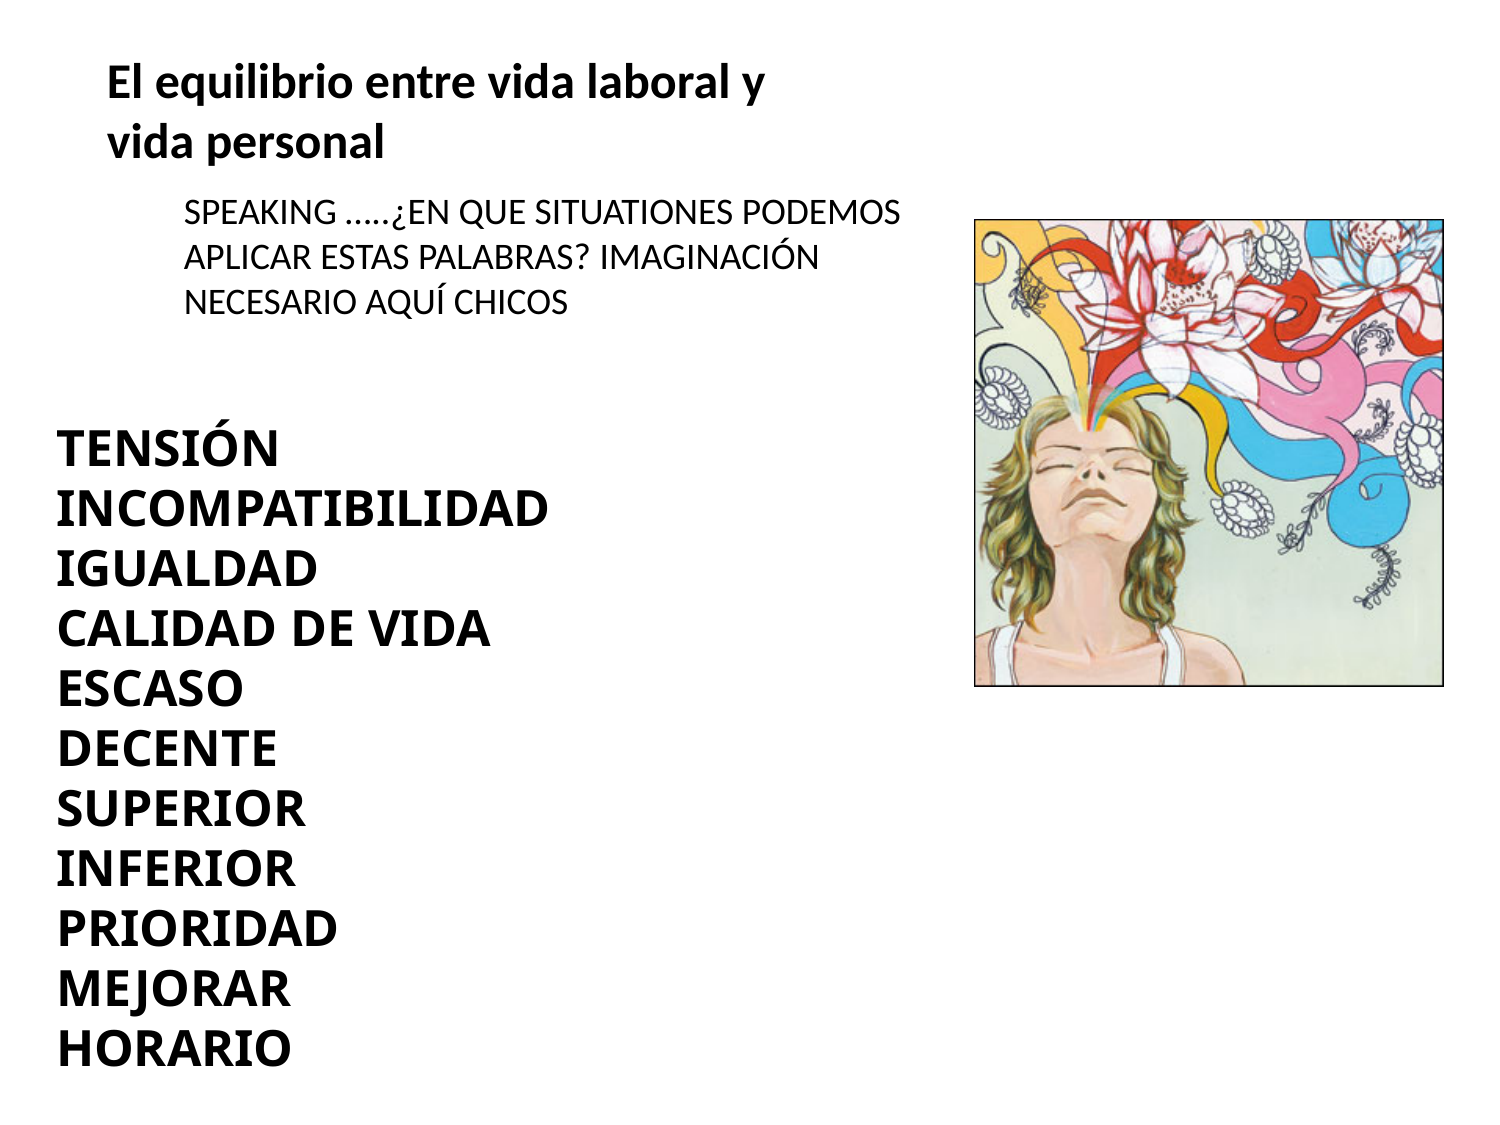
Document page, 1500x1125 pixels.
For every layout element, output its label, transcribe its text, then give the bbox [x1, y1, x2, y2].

picture [974, 219, 1444, 688]
text_box SPEAKING …..¿EN QUE SITUATIONES PODEMOS APLICAR ESTAS PALABRAS? IMAGINACIÓN NECESARIO AQUÍ CHICOS [169, 179, 937, 330]
text_box TENSIÓN INCOMPATIBILIDAD IGUALDAD CALIDAD DE VIDA ESCASO DECENTE SUPERIOR INFERIOR PRIORIDAD MEJORAR HORARIO [41, 408, 975, 1084]
text_box El equilibrio entre vida laboral y vida personal [92, 41, 860, 176]
